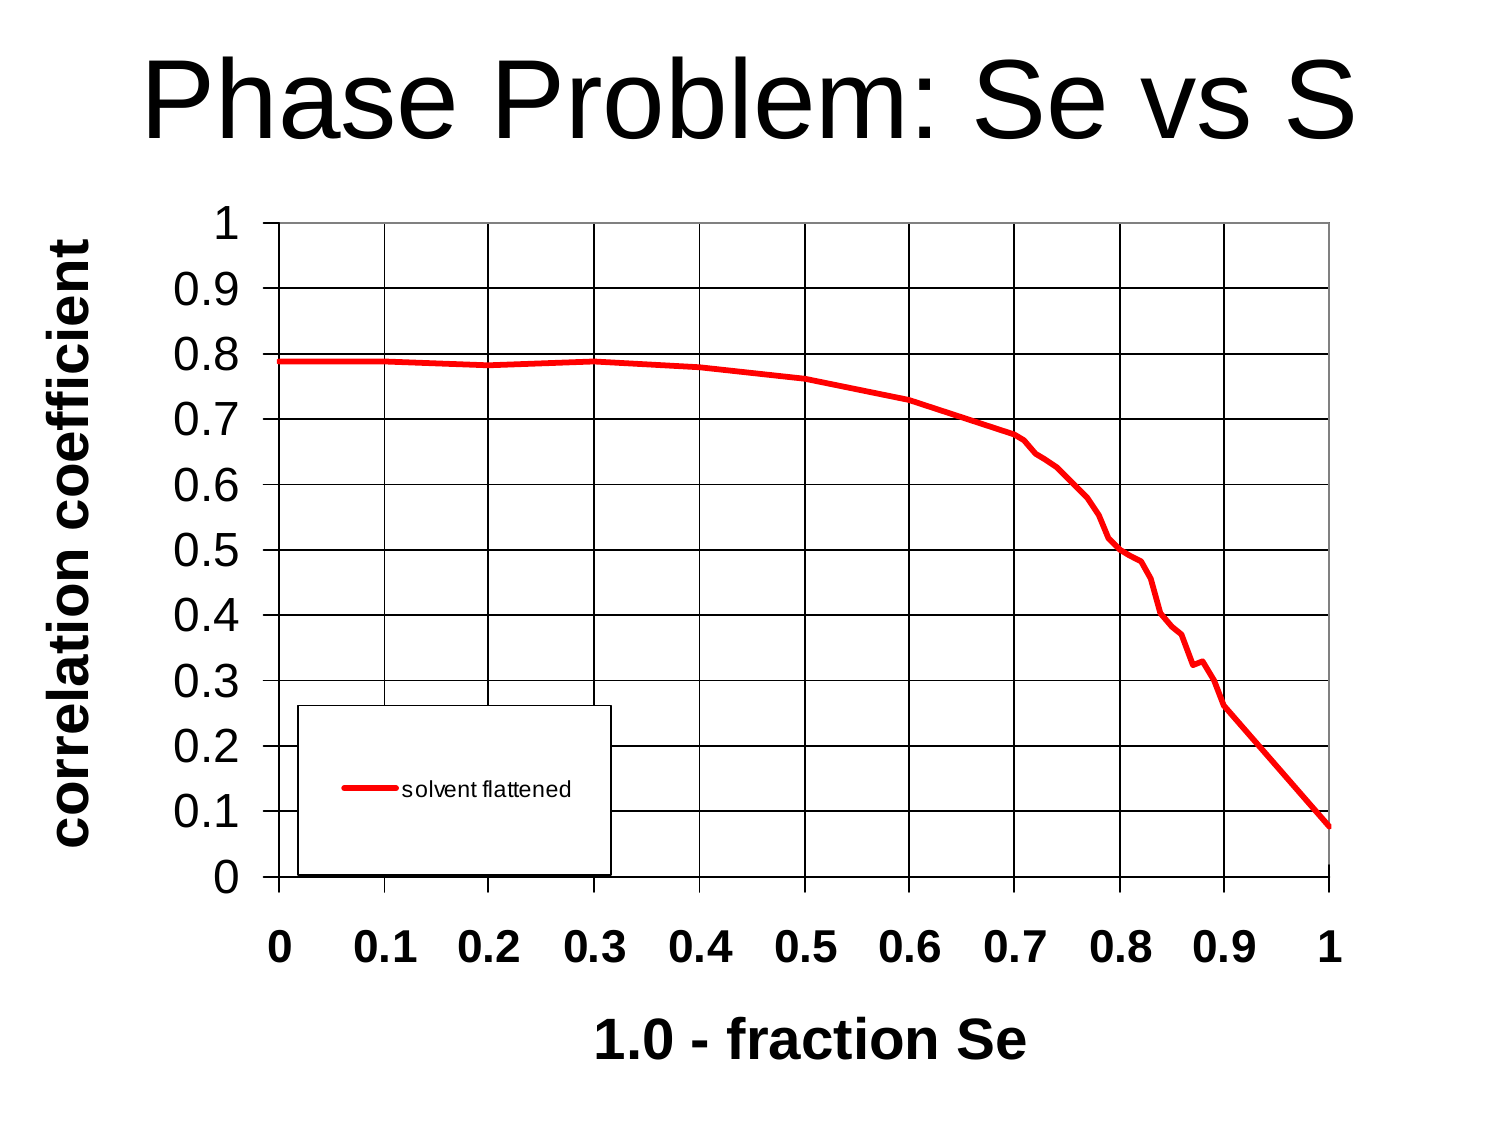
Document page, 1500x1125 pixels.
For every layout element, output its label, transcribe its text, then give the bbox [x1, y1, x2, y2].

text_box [109, 153, 1413, 1089]
text_box correlation coefficient [22, 224, 104, 865]
title Phase Problem: Se vs S [112, 0, 1388, 152]
